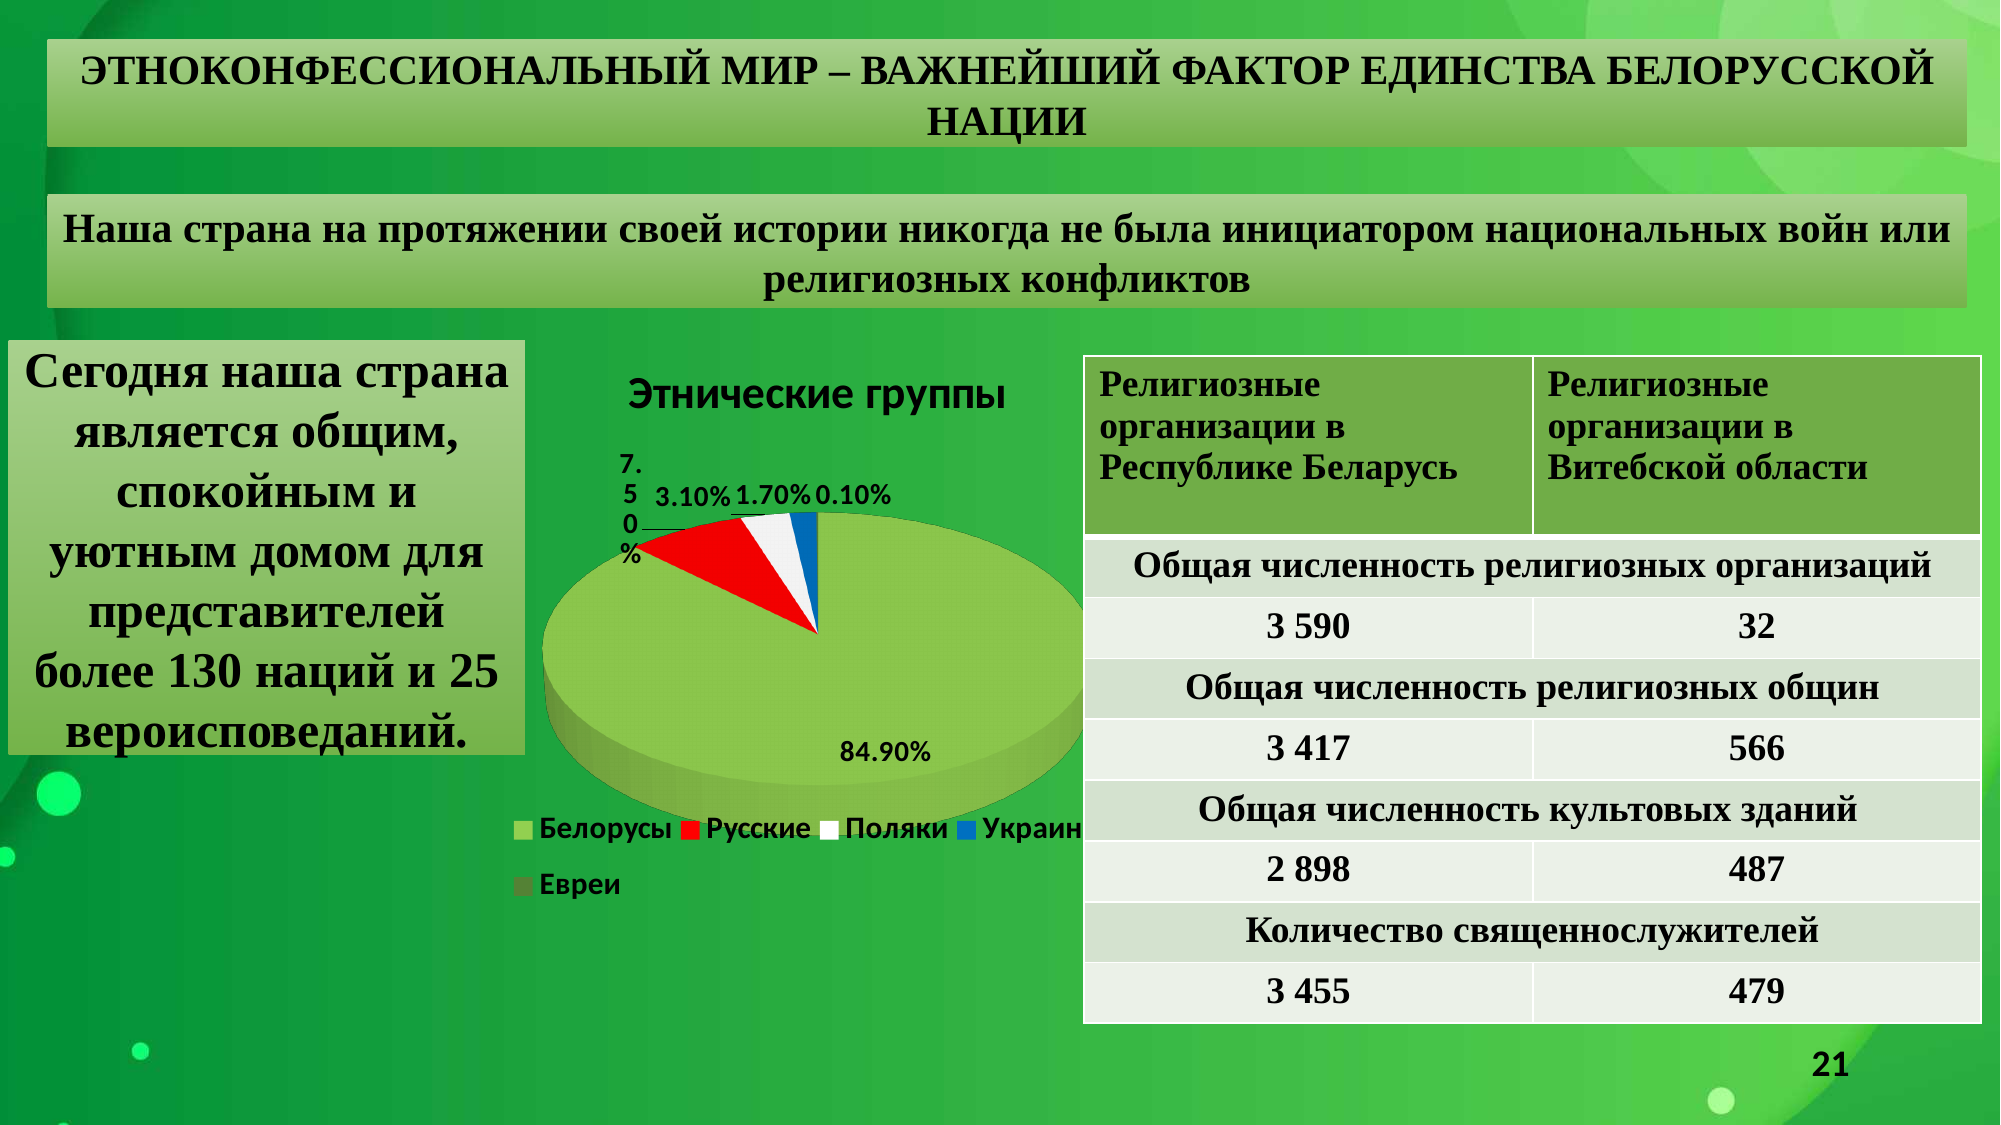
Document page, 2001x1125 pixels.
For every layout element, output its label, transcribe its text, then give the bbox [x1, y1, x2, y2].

text_box Наша страна на протяжении своей истории никогда не была инициатором национальных войн или религиозных конфликтов [47, 194, 1967, 308]
table_cell 566 [1534, 720, 1980, 779]
table_header Религиозные организации в Витебской области [1534, 357, 1980, 534]
table_cell 487 [1534, 842, 1980, 901]
table_cell 3 590 [1138, 598, 1532, 658]
text_box ЭТНОКОНФЕССИОНАЛЬНЫЙ МИР – ВАЖНЕЙШИЙ ФАКТОР ЕДИНСТВА БЕЛОРУССКОЙ НАЦИИ [47, 39, 1967, 147]
table_cell 3 417 [1138, 720, 1532, 779]
table_cell Общая численность религиозных организаций [1138, 540, 1980, 597]
table_cell 32 [1534, 598, 1980, 658]
picture [0, 0, 2000, 1125]
table_cell 3 455 [1085, 963, 1532, 1022]
table_cell Общая численность религиозных общин [1138, 659, 1980, 718]
table_cell 2 898 [1138, 842, 1532, 901]
table_cell Количество священнослужителей [1085, 903, 1980, 962]
table_header Религиозные организации в Республике Беларусь [1138, 357, 1532, 534]
slide_number 21 [1414, 1031, 1865, 1092]
table_cell 479 [1534, 963, 1980, 1022]
chart [498, 340, 1138, 940]
table_cell Общая численность культовых зданий [1138, 781, 1980, 840]
text_box Сегодня наша страна является общим, спокойным и уютным домом для представителей более 130 наций и 25 вероисповеданий. [8, 340, 498, 755]
